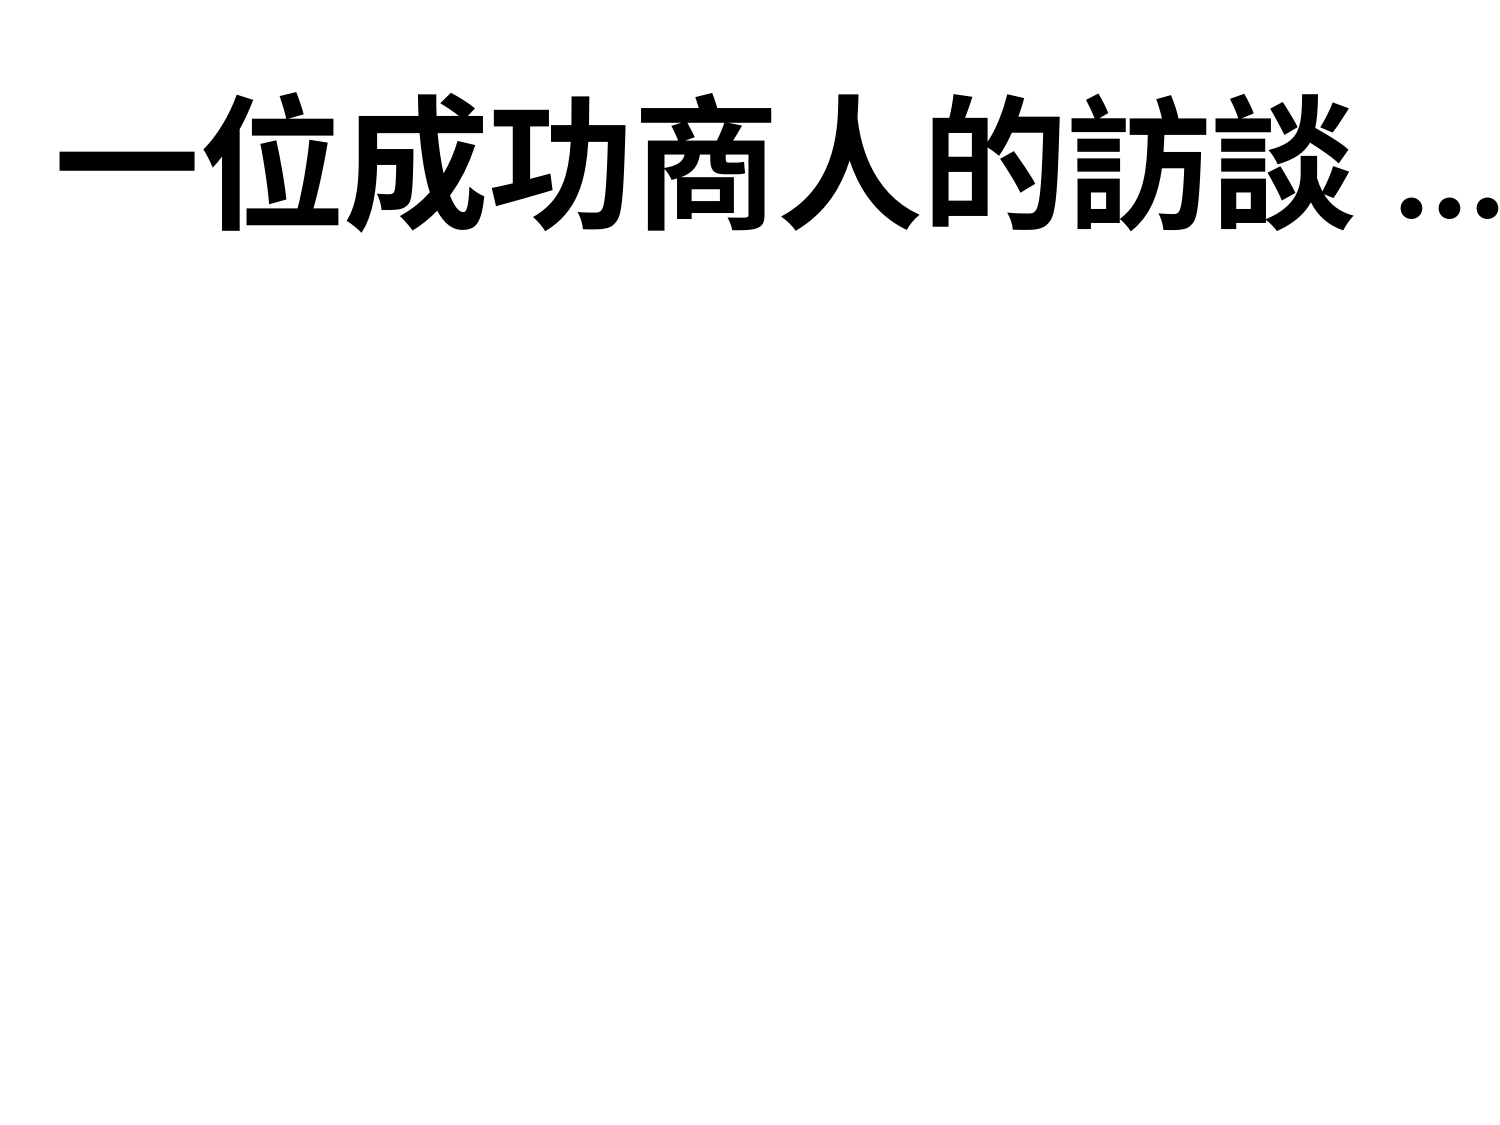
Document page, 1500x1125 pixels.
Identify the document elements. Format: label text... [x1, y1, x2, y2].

text_box 一位成功商人的訪談... [39, 65, 1500, 255]
